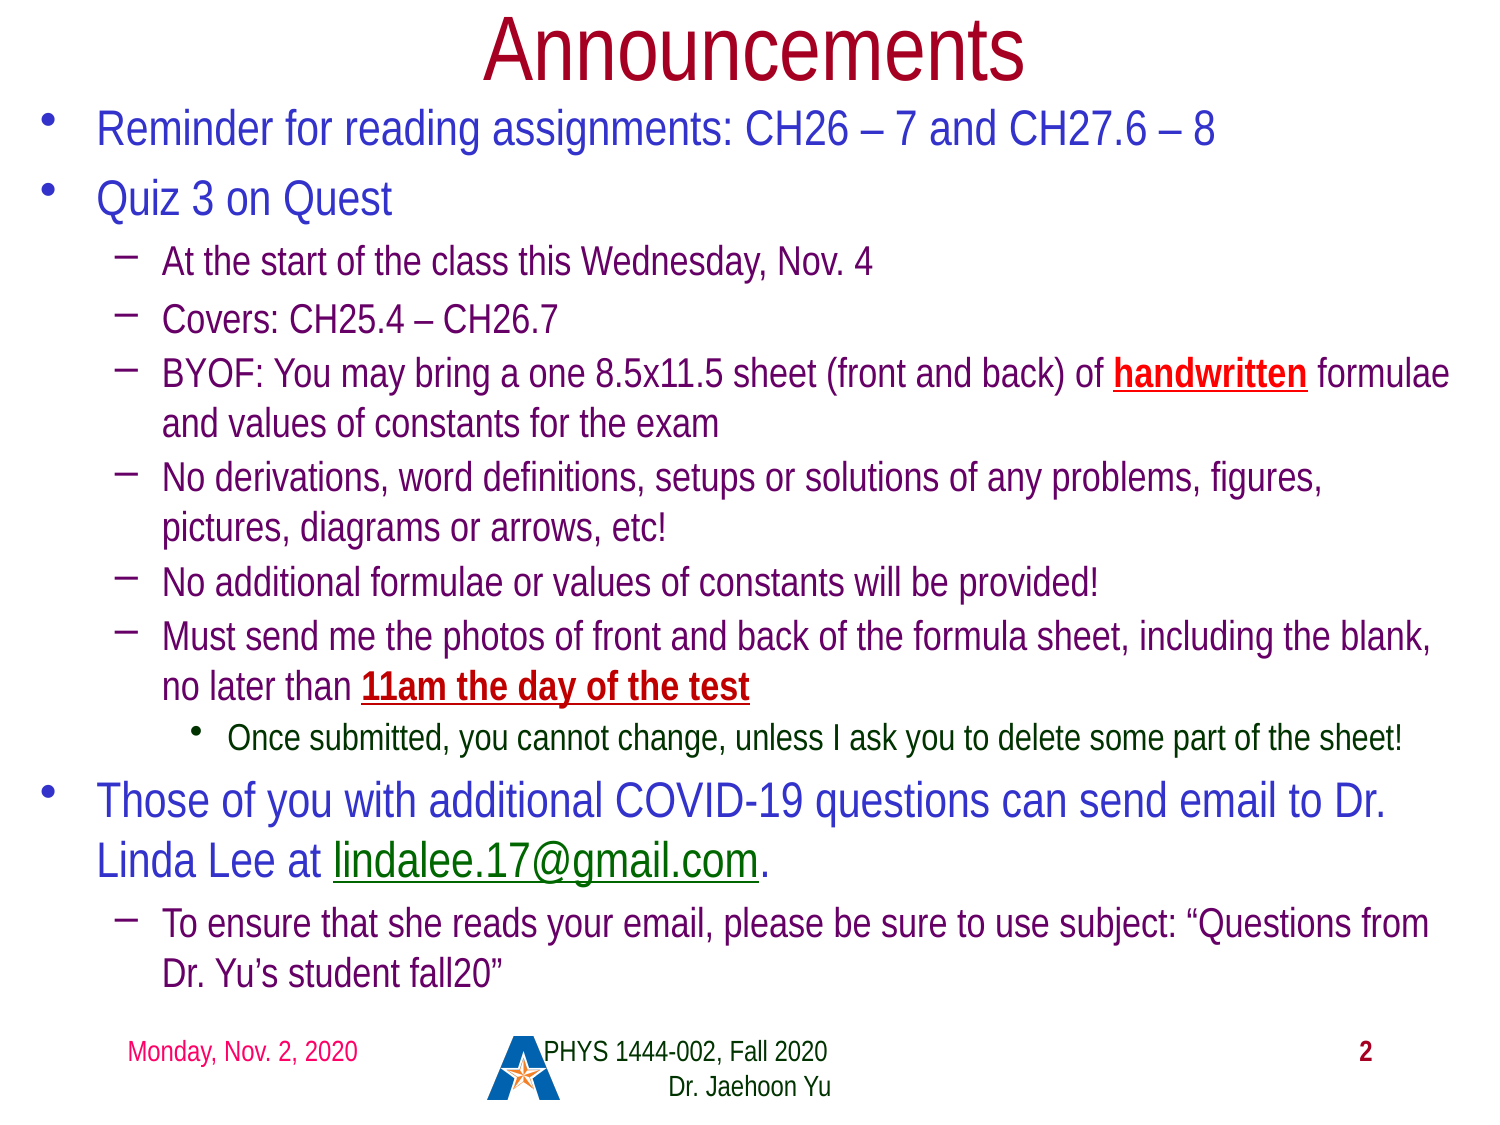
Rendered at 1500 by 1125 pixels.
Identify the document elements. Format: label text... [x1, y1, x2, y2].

footer PHYS 1444-002, Fall 2020 Dr. Jaehoon Yu [512, 1024, 988, 1101]
title Announcements [117, 0, 1393, 87]
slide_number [112, 1024, 426, 1101]
picture [487, 1036, 512, 1100]
list Reminder for reading assignments: CH26 – 7 and CH27.6 – 8 Quiz 3 on Quest At the start of the class this Wednesday, Nov. 4 Covers: CH25.4 – CH26.7 BYOF: You may bring a one 8.5x11.5 sheet (front and back) of handwritten formulae and values of constants for the exam No derivations, word definitions, setups or solutions of any problems, figures, pictures, diagrams or arrows, etc! No additional formulae or values of constants will be provided! Must send me the photos of front and back of the formula sheet, including the blank, no later than 11am the day of the test Once submitted, you cannot change, unless I ask you to delete some part of the sheet! Those of you with additional COVID-19 questions can send email to Dr. Linda Lee at lindalee.17@gmail.com. To ensure that she reads your email, please be sure to use subject: “Questions from Dr. Yu’s student fall20” [24, 87, 1476, 1001]
slide_number 2 [1074, 1024, 1388, 1101]
